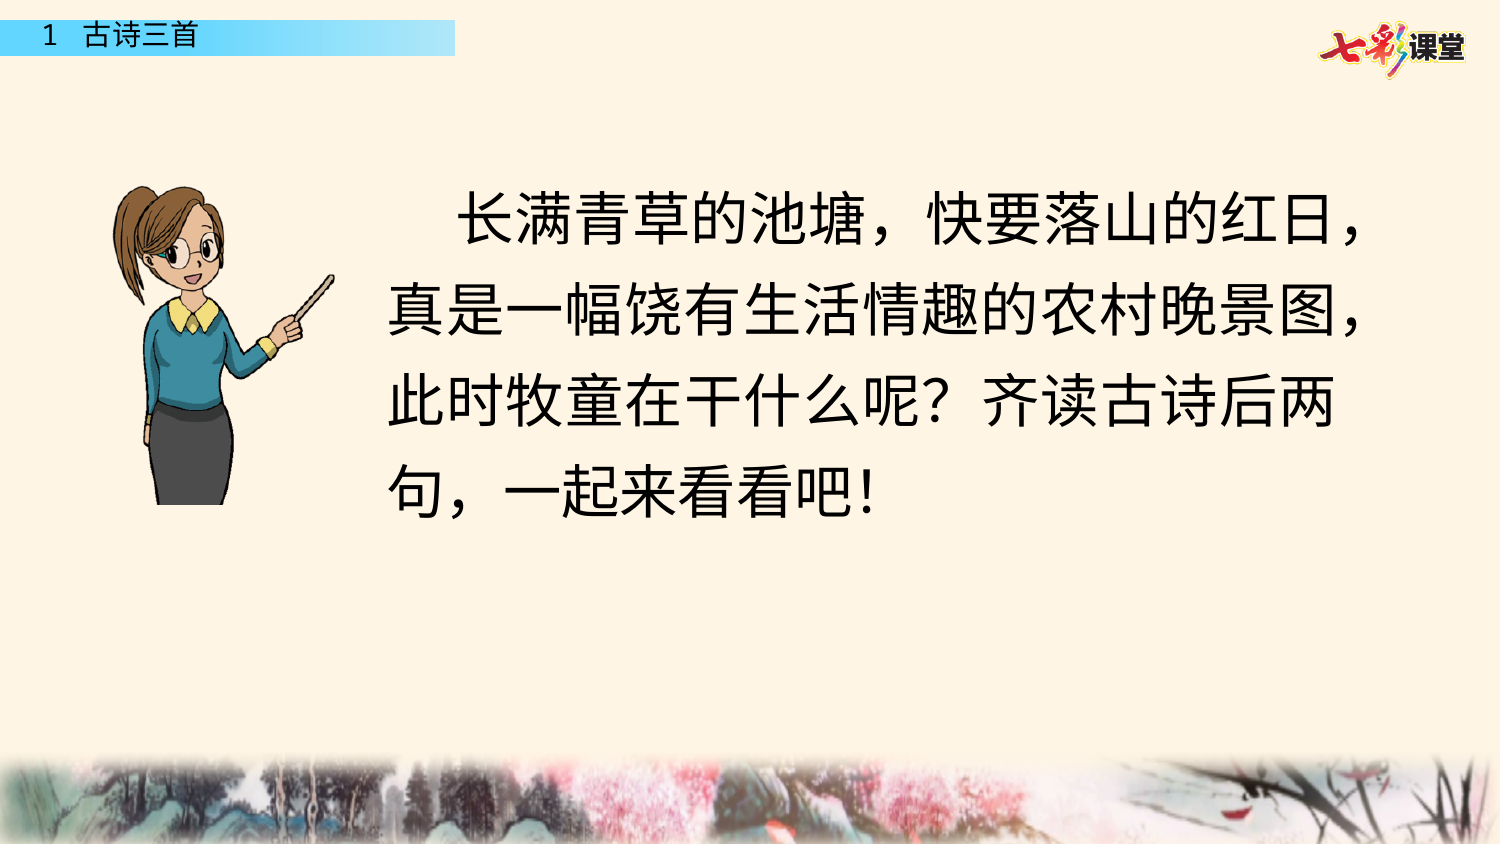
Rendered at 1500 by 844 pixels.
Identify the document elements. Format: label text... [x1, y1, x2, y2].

text_box 长满青草的池塘，快要落山的红日，真是一幅饶有生活情趣的农村晚景图，此时牧童在干什么呢？齐读古诗后两句，一起来看看吧！ [371, 153, 1353, 533]
picture [1316, 20, 1468, 80]
picture [12, 782, 1472, 830]
picture [111, 185, 335, 505]
